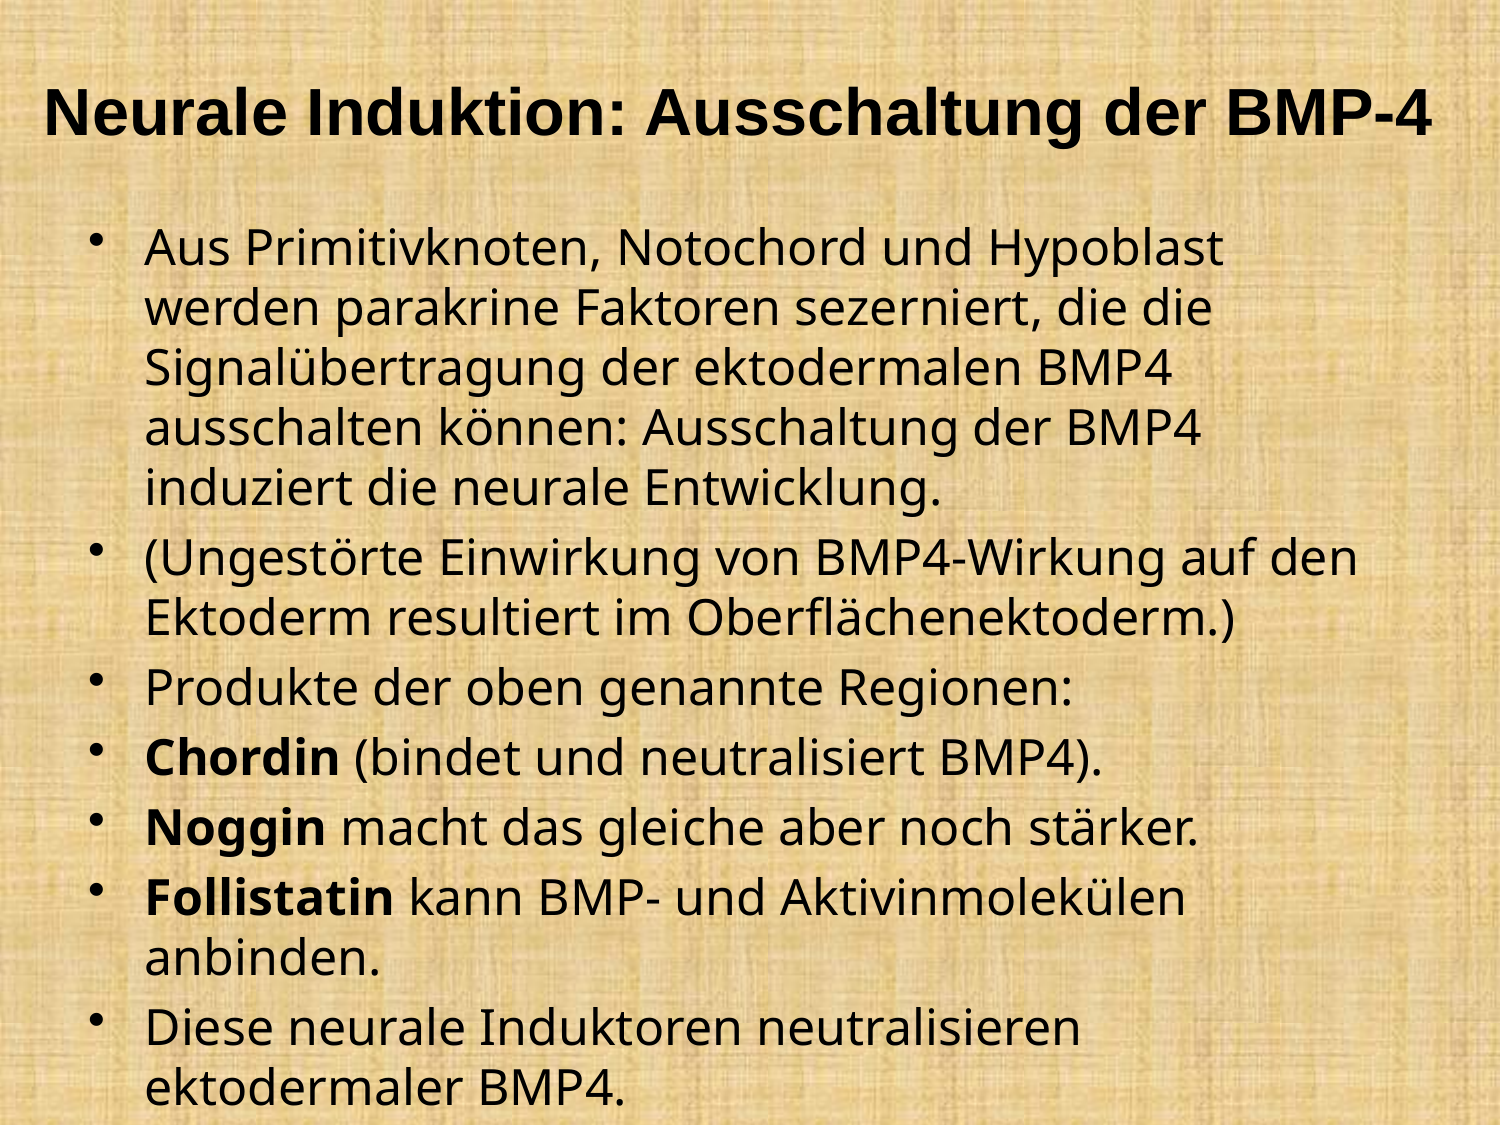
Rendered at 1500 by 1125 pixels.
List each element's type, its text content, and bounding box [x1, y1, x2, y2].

list Aus Primitivknoten, Notochord und Hypoblast werden parakrine Faktoren sezerniert, die die Signalübertragung der ektodermalen BMP4 ausschalten können: Ausschaltung der BMP4 induziert die neurale Entwicklung. (Ungestörte Einwirkung von BMP4-Wirkung auf den Ektoderm resultiert im Oberflächenektoderm.) Produkte der oben genannte Regionen: Chordin (bindet und neutralisiert BMP4). Noggin macht das gleiche aber noch stärker. Follistatin kann BMP- und Aktivinmolekülen anbinden. Diese neurale Induktoren neutralisieren ektodermaler BMP4. [72, 207, 1424, 951]
picture [0, 0, 1500, 1125]
title Neurale Induktion: Ausschaltung der BMP-4 [27, 14, 1470, 203]
